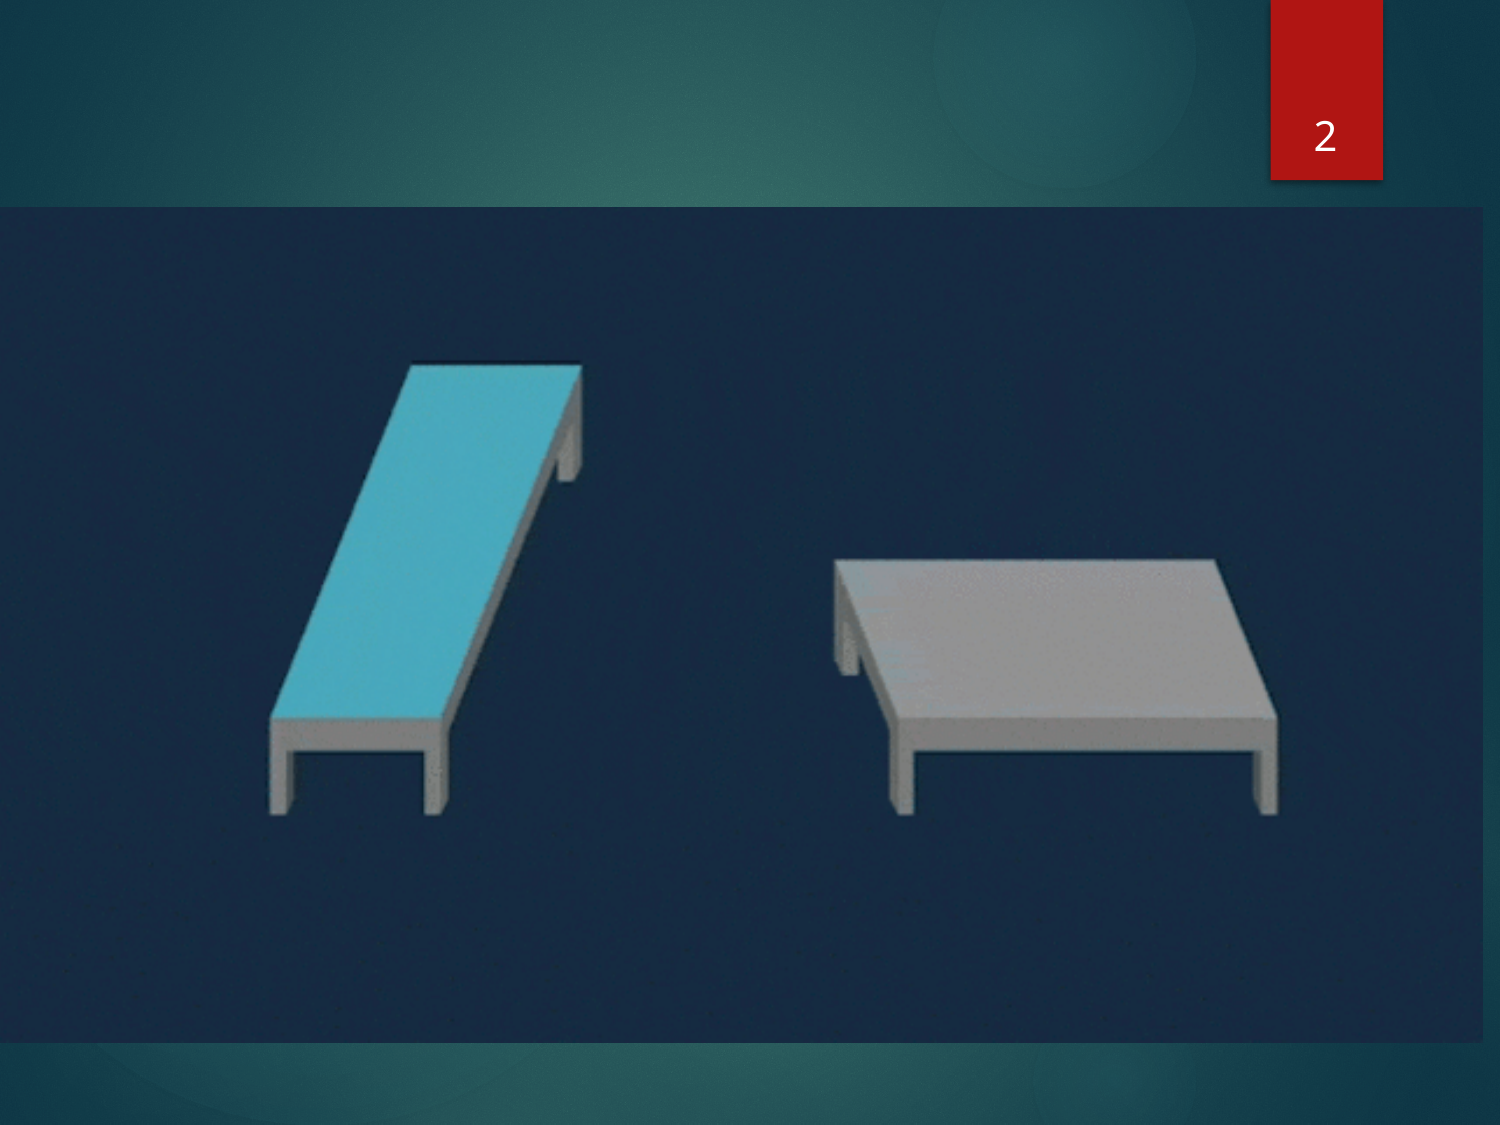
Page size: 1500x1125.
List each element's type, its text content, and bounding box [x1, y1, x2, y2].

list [0, 207, 1483, 1043]
slide_number 2 [1273, 48, 1378, 175]
